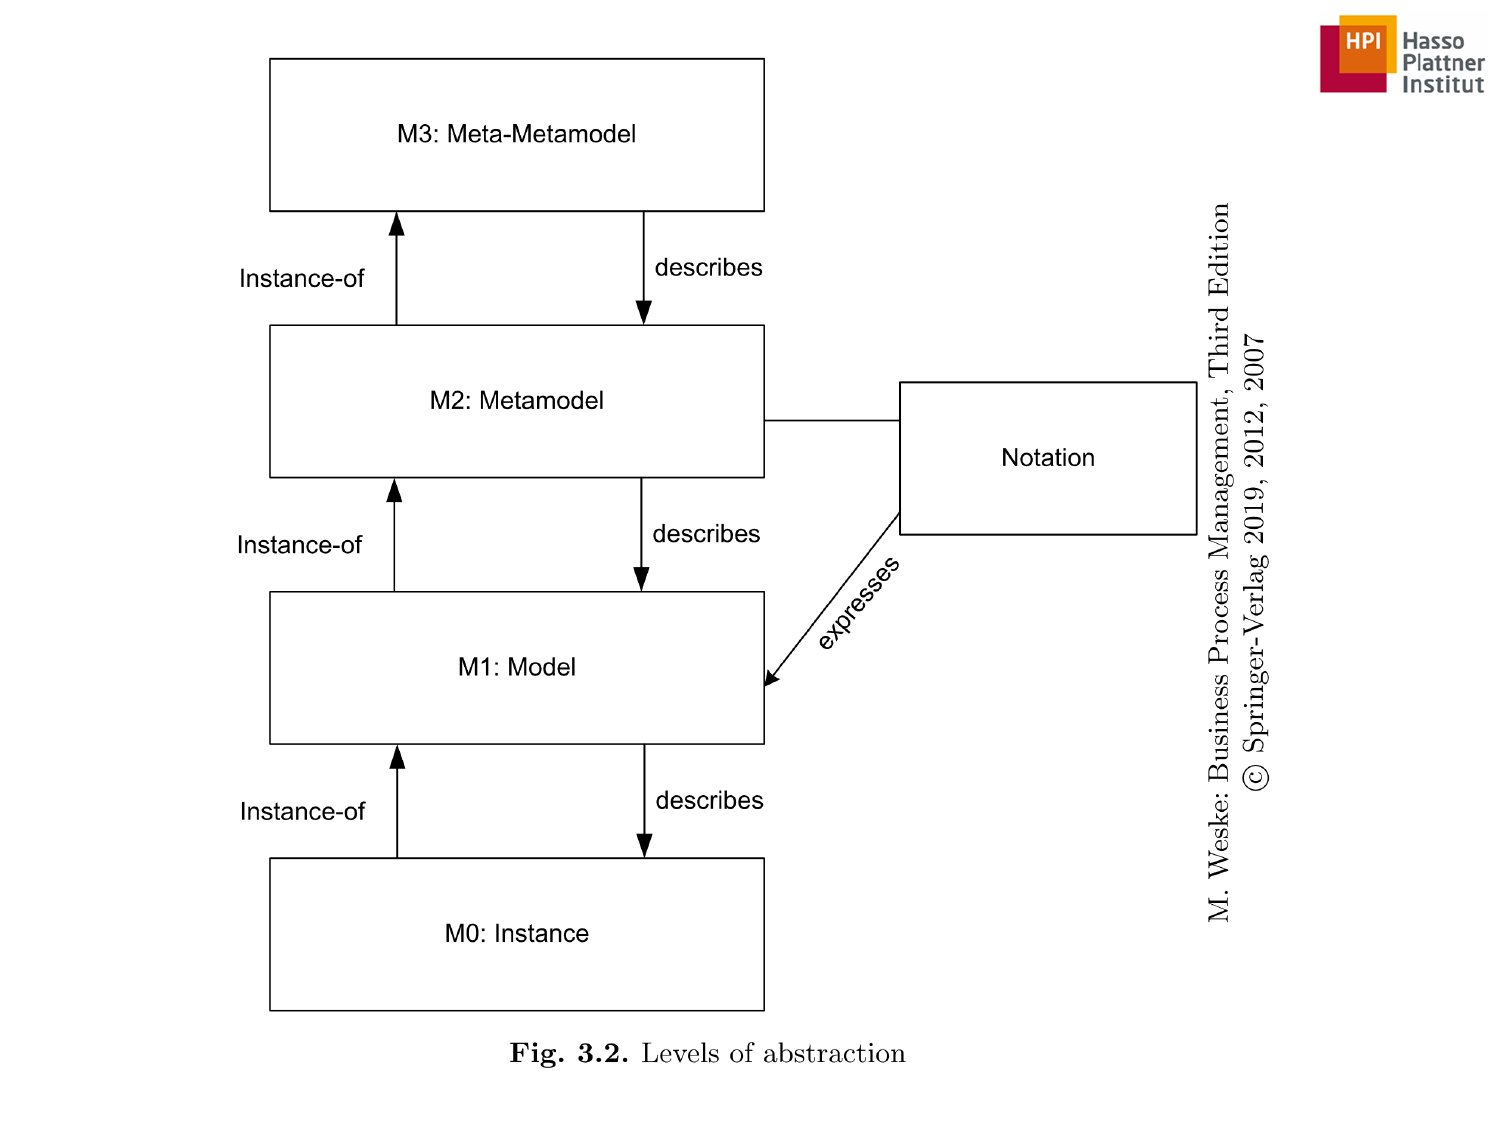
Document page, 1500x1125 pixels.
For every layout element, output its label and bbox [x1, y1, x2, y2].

picture [1318, 12, 1488, 95]
picture [216, 56, 1284, 1069]
